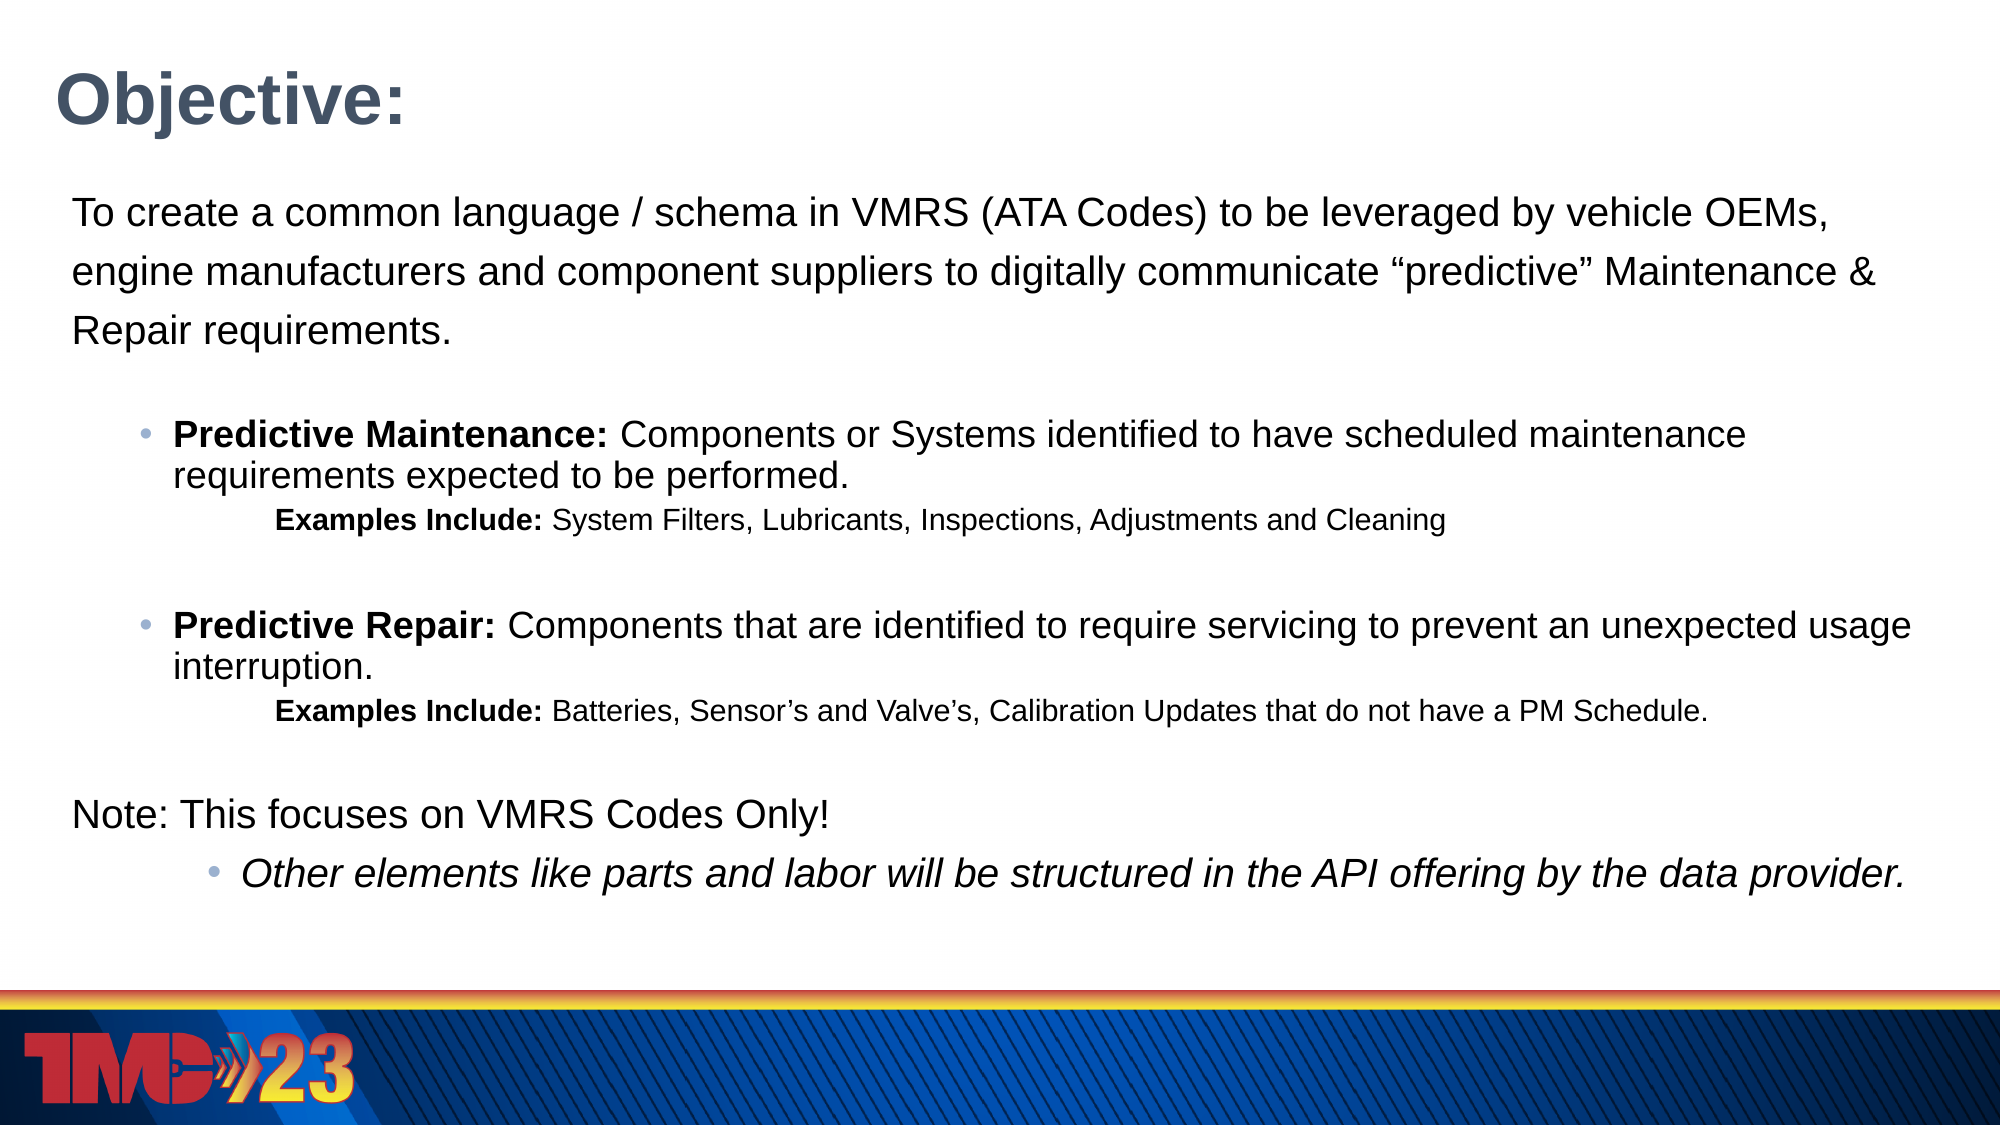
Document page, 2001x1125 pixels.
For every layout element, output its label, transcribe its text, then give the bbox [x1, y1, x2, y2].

title Objective: [40, 22, 1841, 180]
picture [0, 0, 2000, 1125]
list To create a common language / schema in VMRS (ATA Codes) to be leveraged by vehicle OEMs, engine manufacturers and component suppliers to digitally communicate “predictive” Maintenance & Repair requirements. Predictive Maintenance: Components or Systems identified to have scheduled maintenance requirements expected to be performed. Examples Include: System Filters, Lubricants, Inspections, Adjustments and Cleaning Predictive Repair: Components that are identified to require servicing to prevent an unexpected usage interruption. Examples Include: Batteries, Sensor’s and Valve’s, Calibration Updates that do not have a PM Schedule. Note: This focuses on VMRS Codes Only! Other elements like parts and labor will be structured in the API offering by the data provider. [56, 168, 1931, 933]
